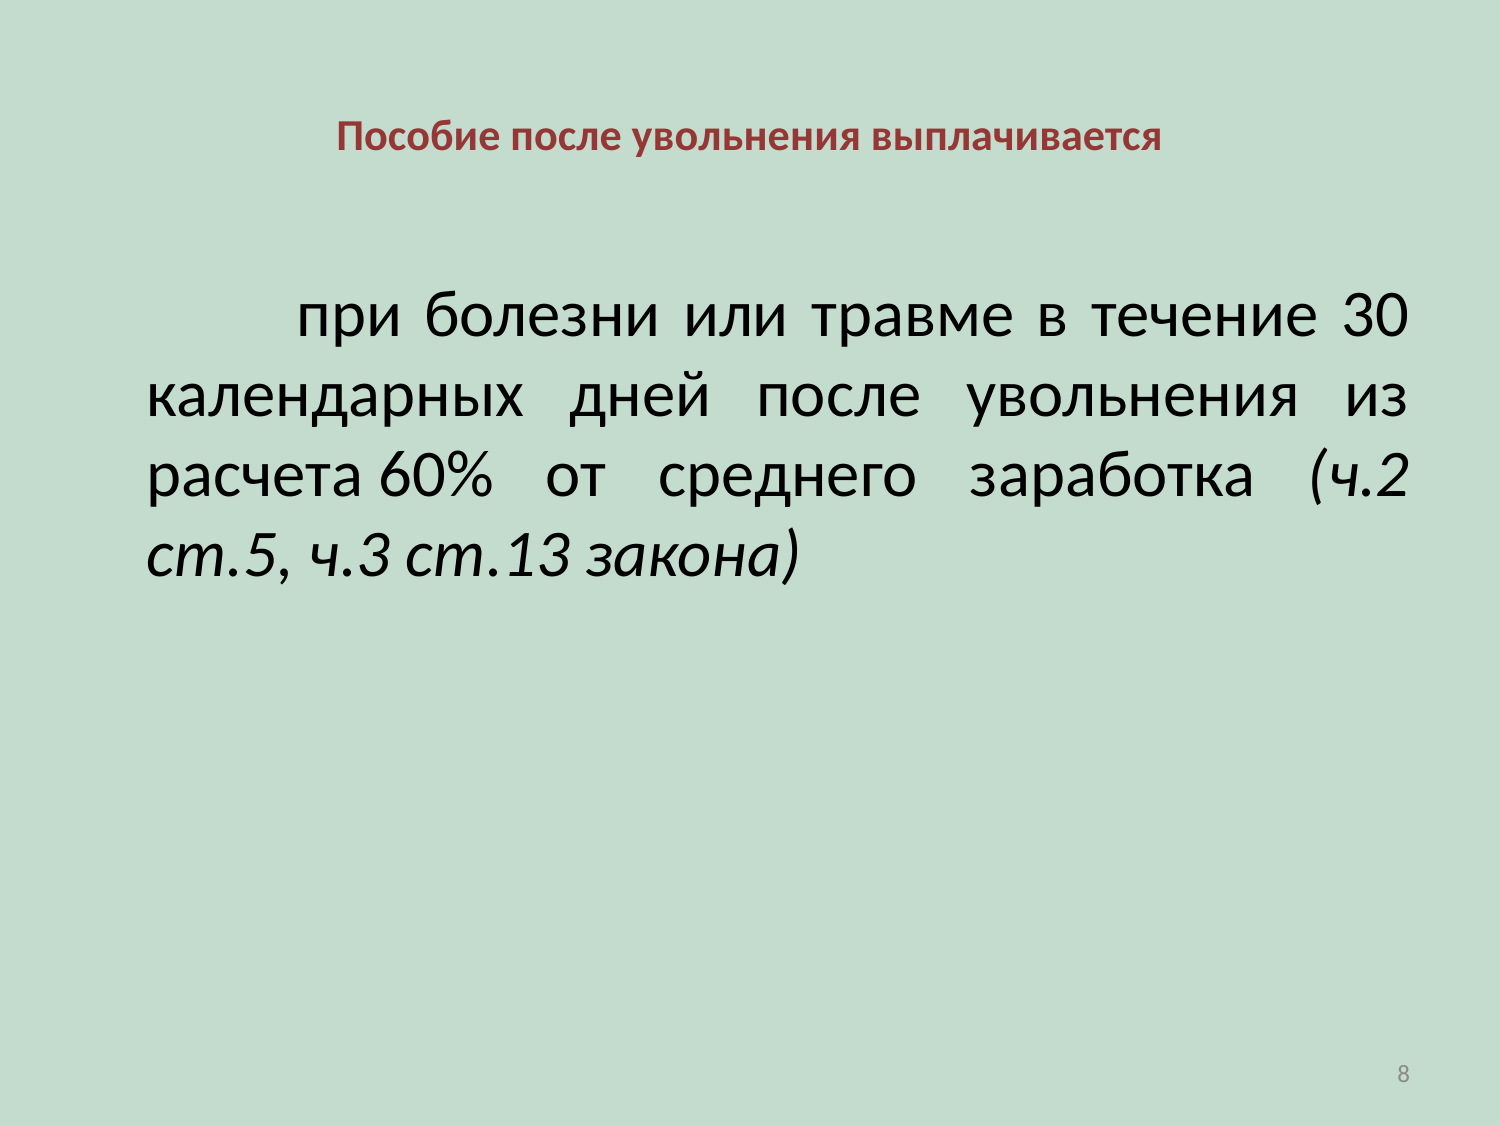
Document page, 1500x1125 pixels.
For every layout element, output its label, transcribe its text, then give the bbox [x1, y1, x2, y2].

slide_number 8 [1074, 1042, 1425, 1103]
list при болезни или травме в течение 30 календарных дней после увольнения из расчета 60% от среднего заработка (ч.2 ст.5, ч.3 ст.13 закона) [75, 262, 1425, 1005]
title Пособие после увольнения выплачивается [75, 45, 1425, 233]
